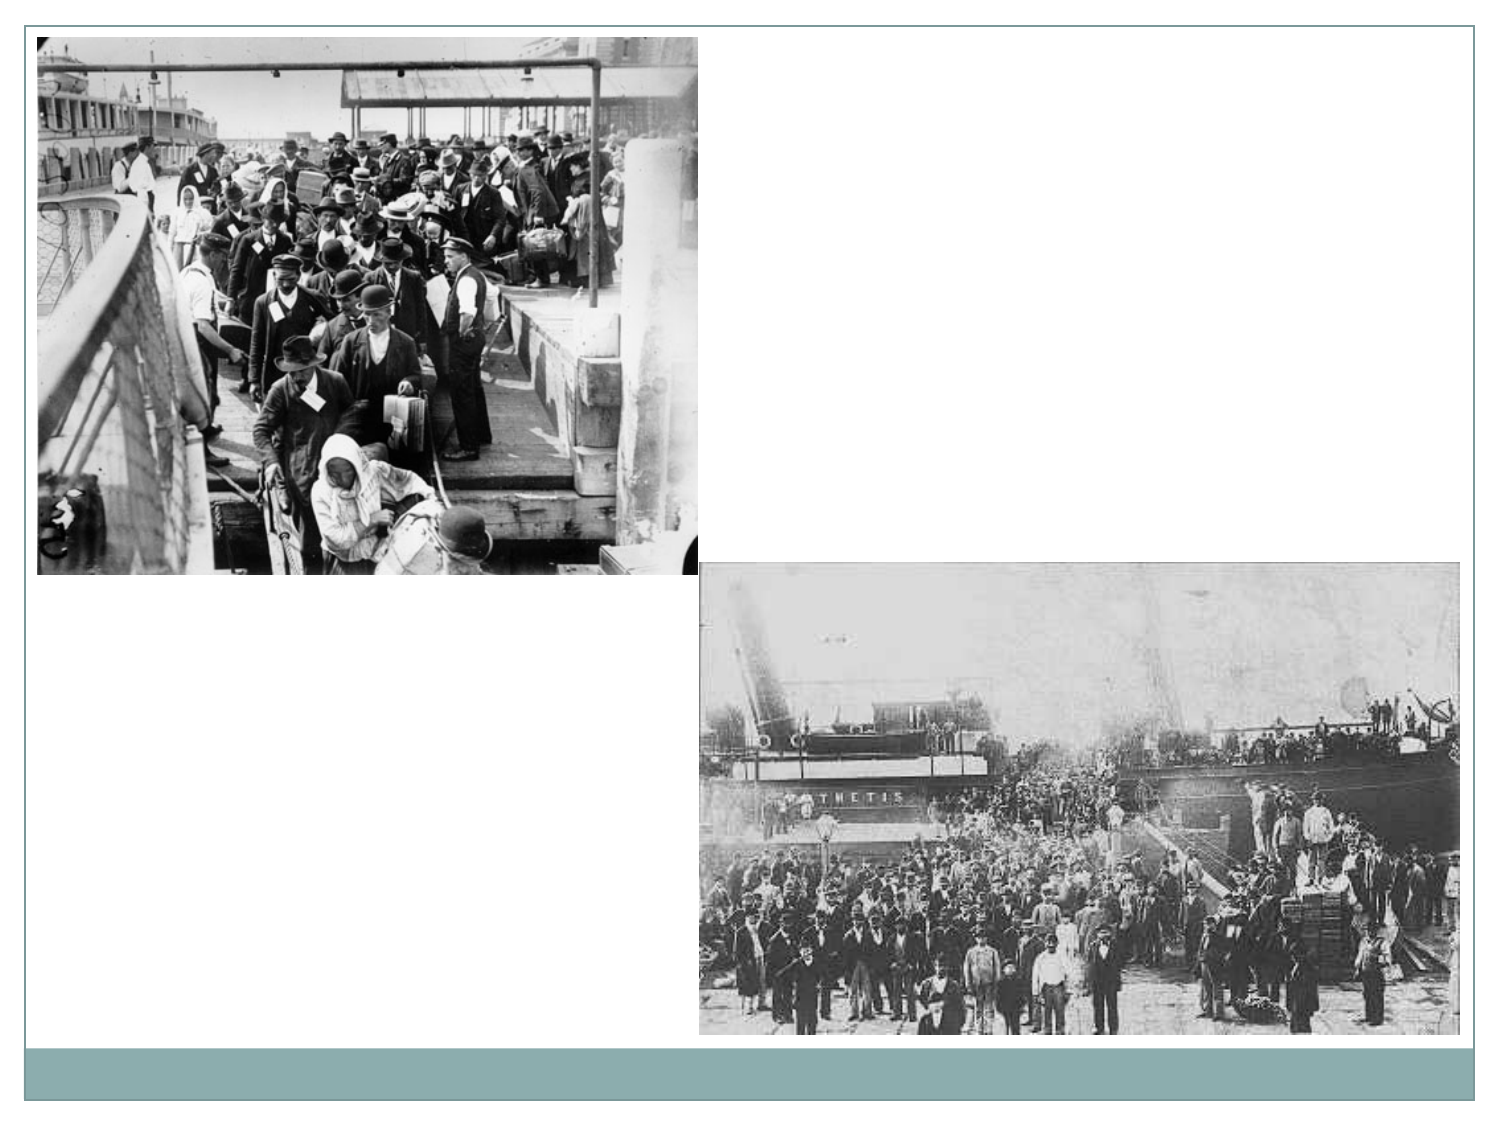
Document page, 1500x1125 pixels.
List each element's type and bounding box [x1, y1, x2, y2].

picture [37, 37, 1460, 1035]
